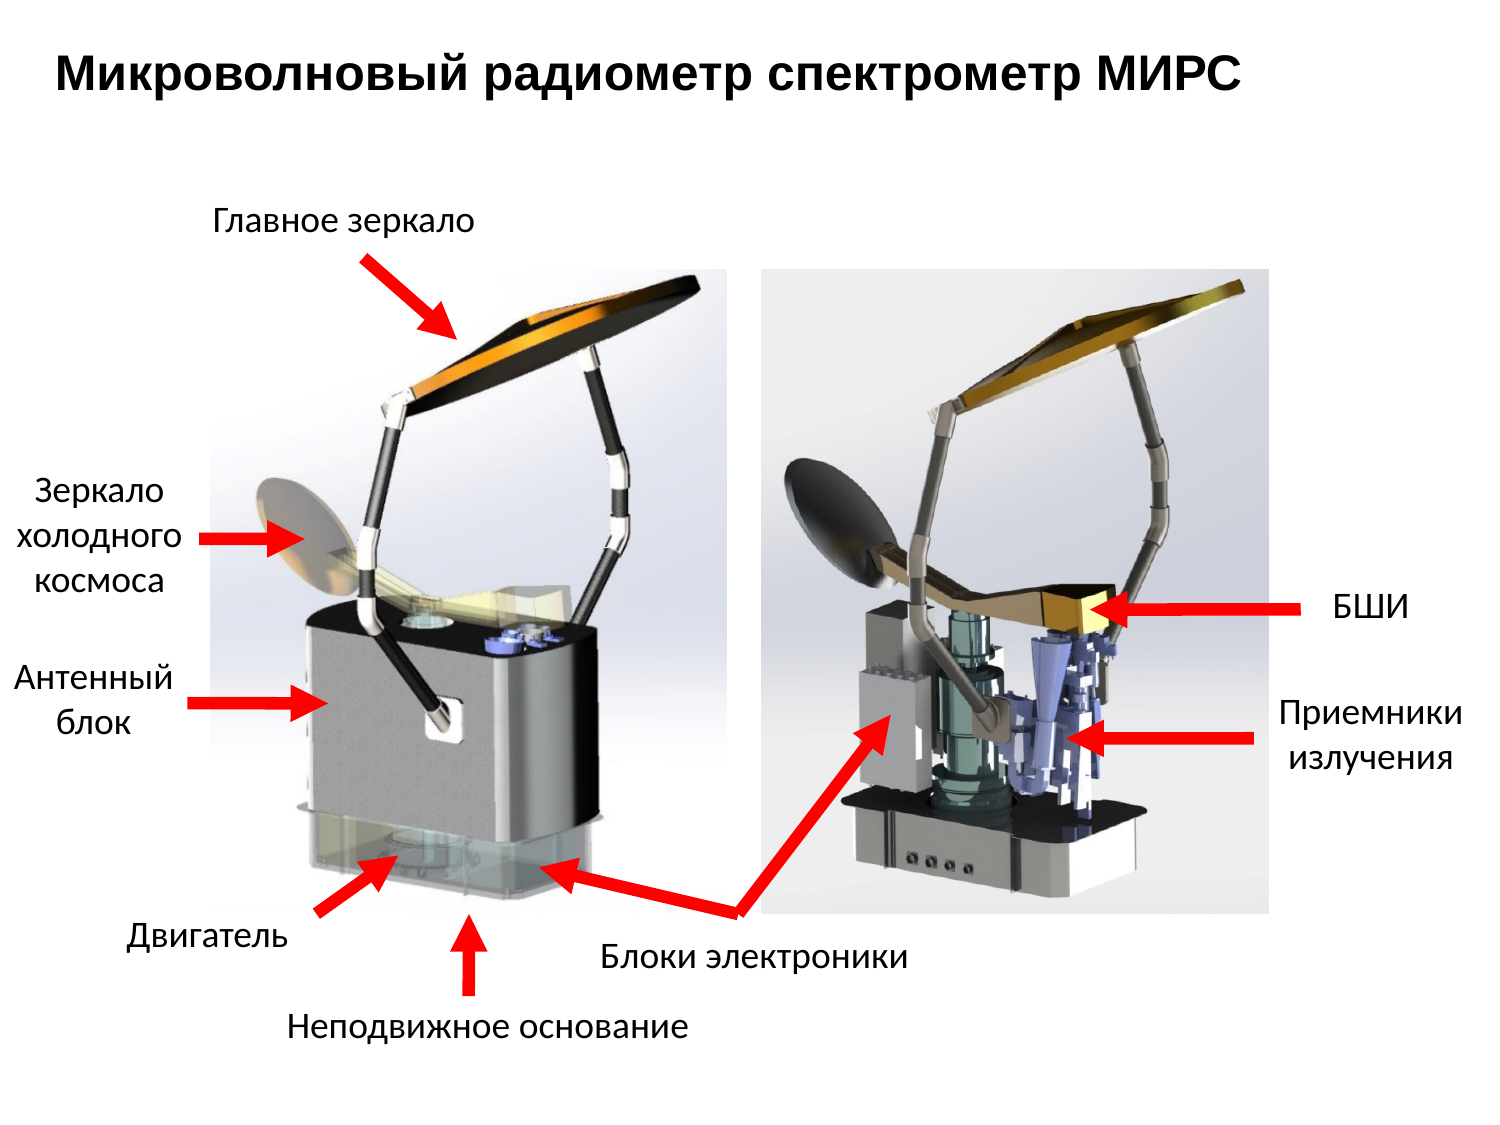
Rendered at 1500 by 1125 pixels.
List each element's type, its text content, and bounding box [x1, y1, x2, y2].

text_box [714, 737, 915, 891]
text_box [362, 257, 458, 341]
text_box Неподвижное основание [272, 994, 705, 1054]
text_box БШИ [1274, 574, 1489, 634]
picture [761, 269, 1269, 915]
title Микроволновый радиометр спектрометр МИРС [39, 11, 1442, 129]
picture [210, 269, 727, 914]
text_box Зеркало холодного космоса [0, 457, 200, 608]
text_box Приемники излучения [1274, 679, 1489, 785]
text_box Двигатель [111, 902, 304, 963]
text_box Главное зеркало [198, 187, 491, 248]
text_box Антенный блок [0, 644, 200, 750]
text_box Блоки электроники [585, 923, 925, 984]
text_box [316, 855, 399, 914]
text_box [538, 867, 739, 915]
